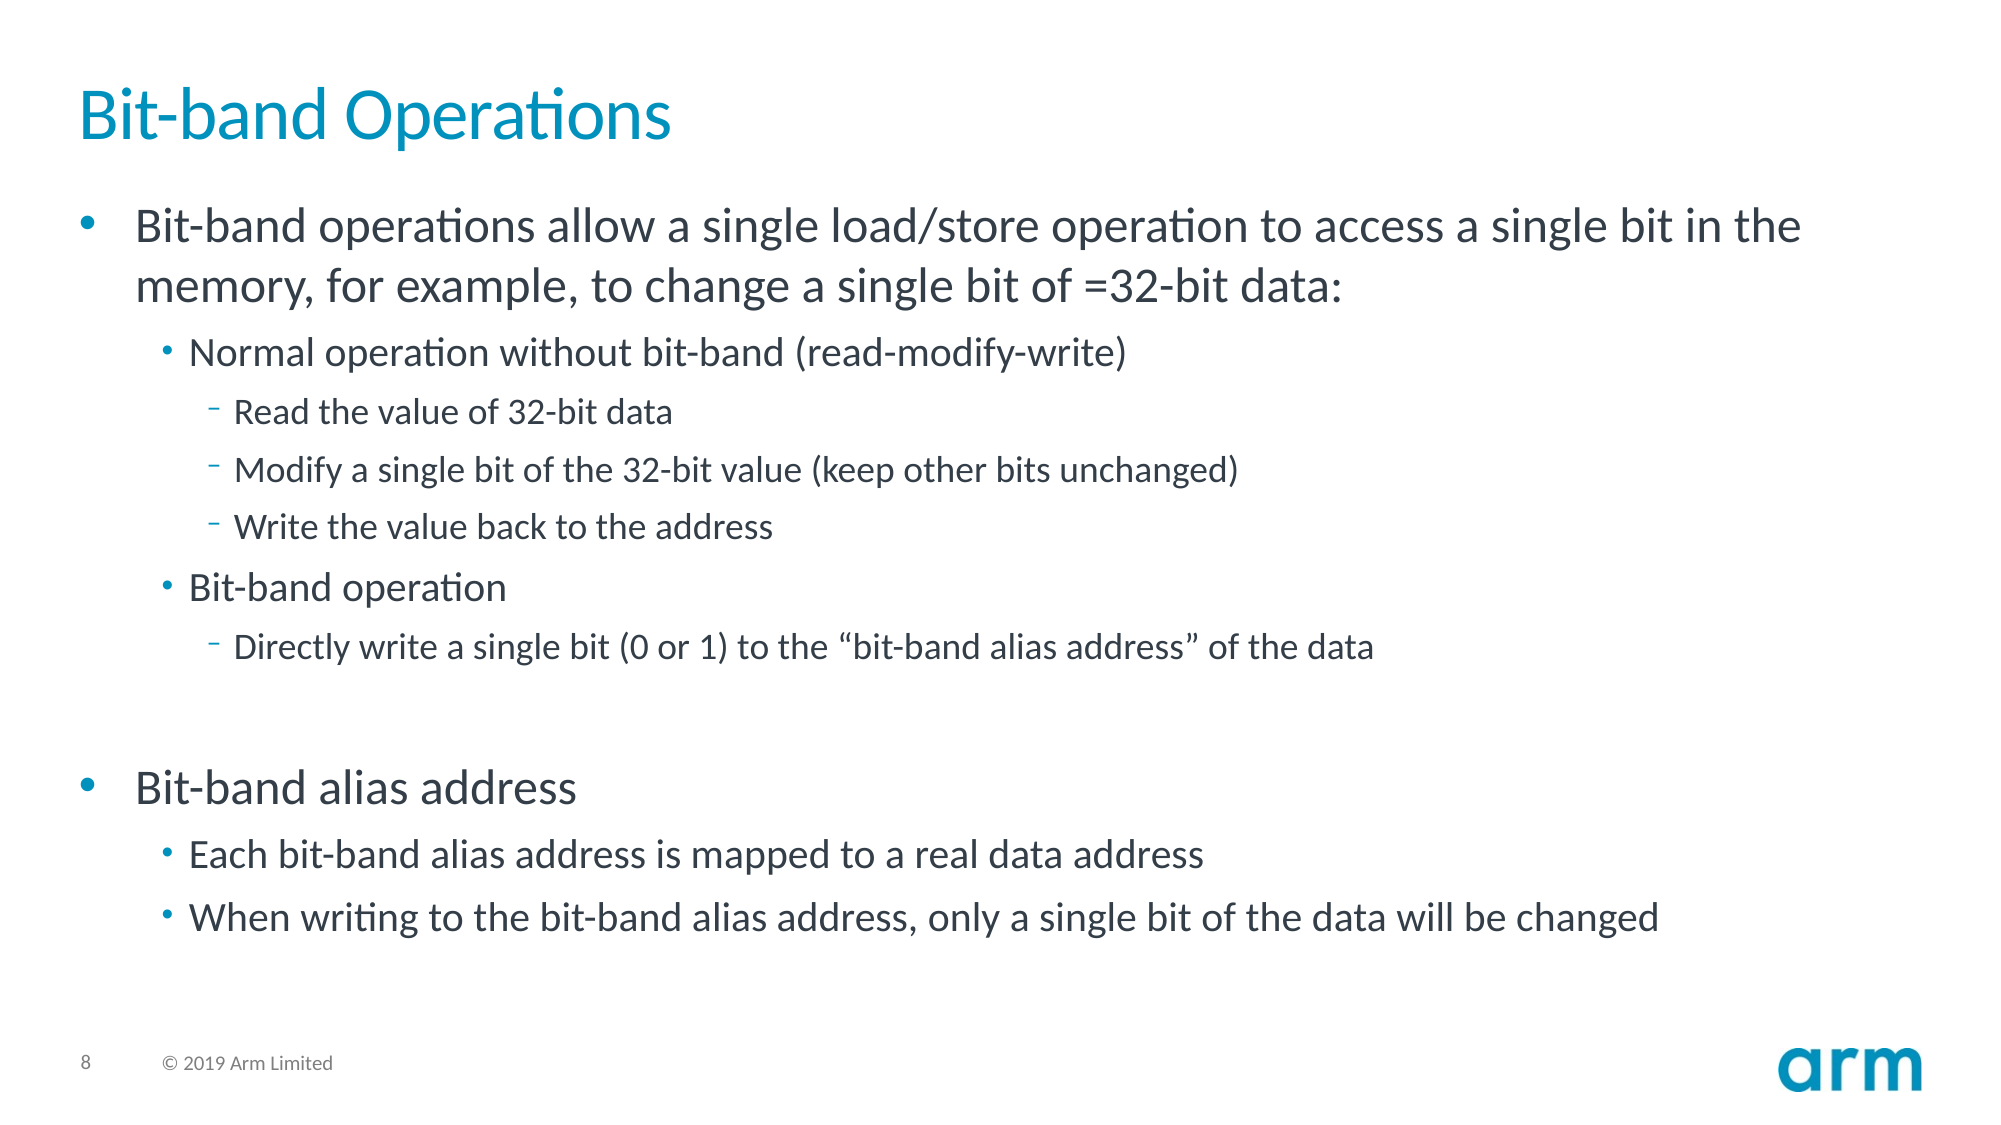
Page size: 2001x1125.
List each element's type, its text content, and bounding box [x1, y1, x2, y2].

picture [1788, 1056, 1812, 1083]
picture [1778, 1072, 1794, 1092]
picture [1803, 1048, 1922, 1092]
title Bit-band Operations [78, 78, 1922, 186]
picture [1889, 1048, 1903, 1053]
picture [1911, 1048, 1922, 1062]
picture [1778, 1048, 1794, 1067]
list Bit-band operations allow a single load/store operation to access a single bit in the memory, for example, to change a single bit of =32-bit data: Normal operation without bit-band (read-modify-write) Read the value of 32-bit data Modify a single bit of the 32-bit value (keep other bits unchanged) Write the value back to the address Bit-band operation Directly write a single bit (0 or 1) to the “bit-band alias address” of the data Bit-band alias address Each bit-band alias address is mapped to a real data address When writing to the bit-band alias address, only a single bit of the data will be changed [78, 192, 1922, 1004]
